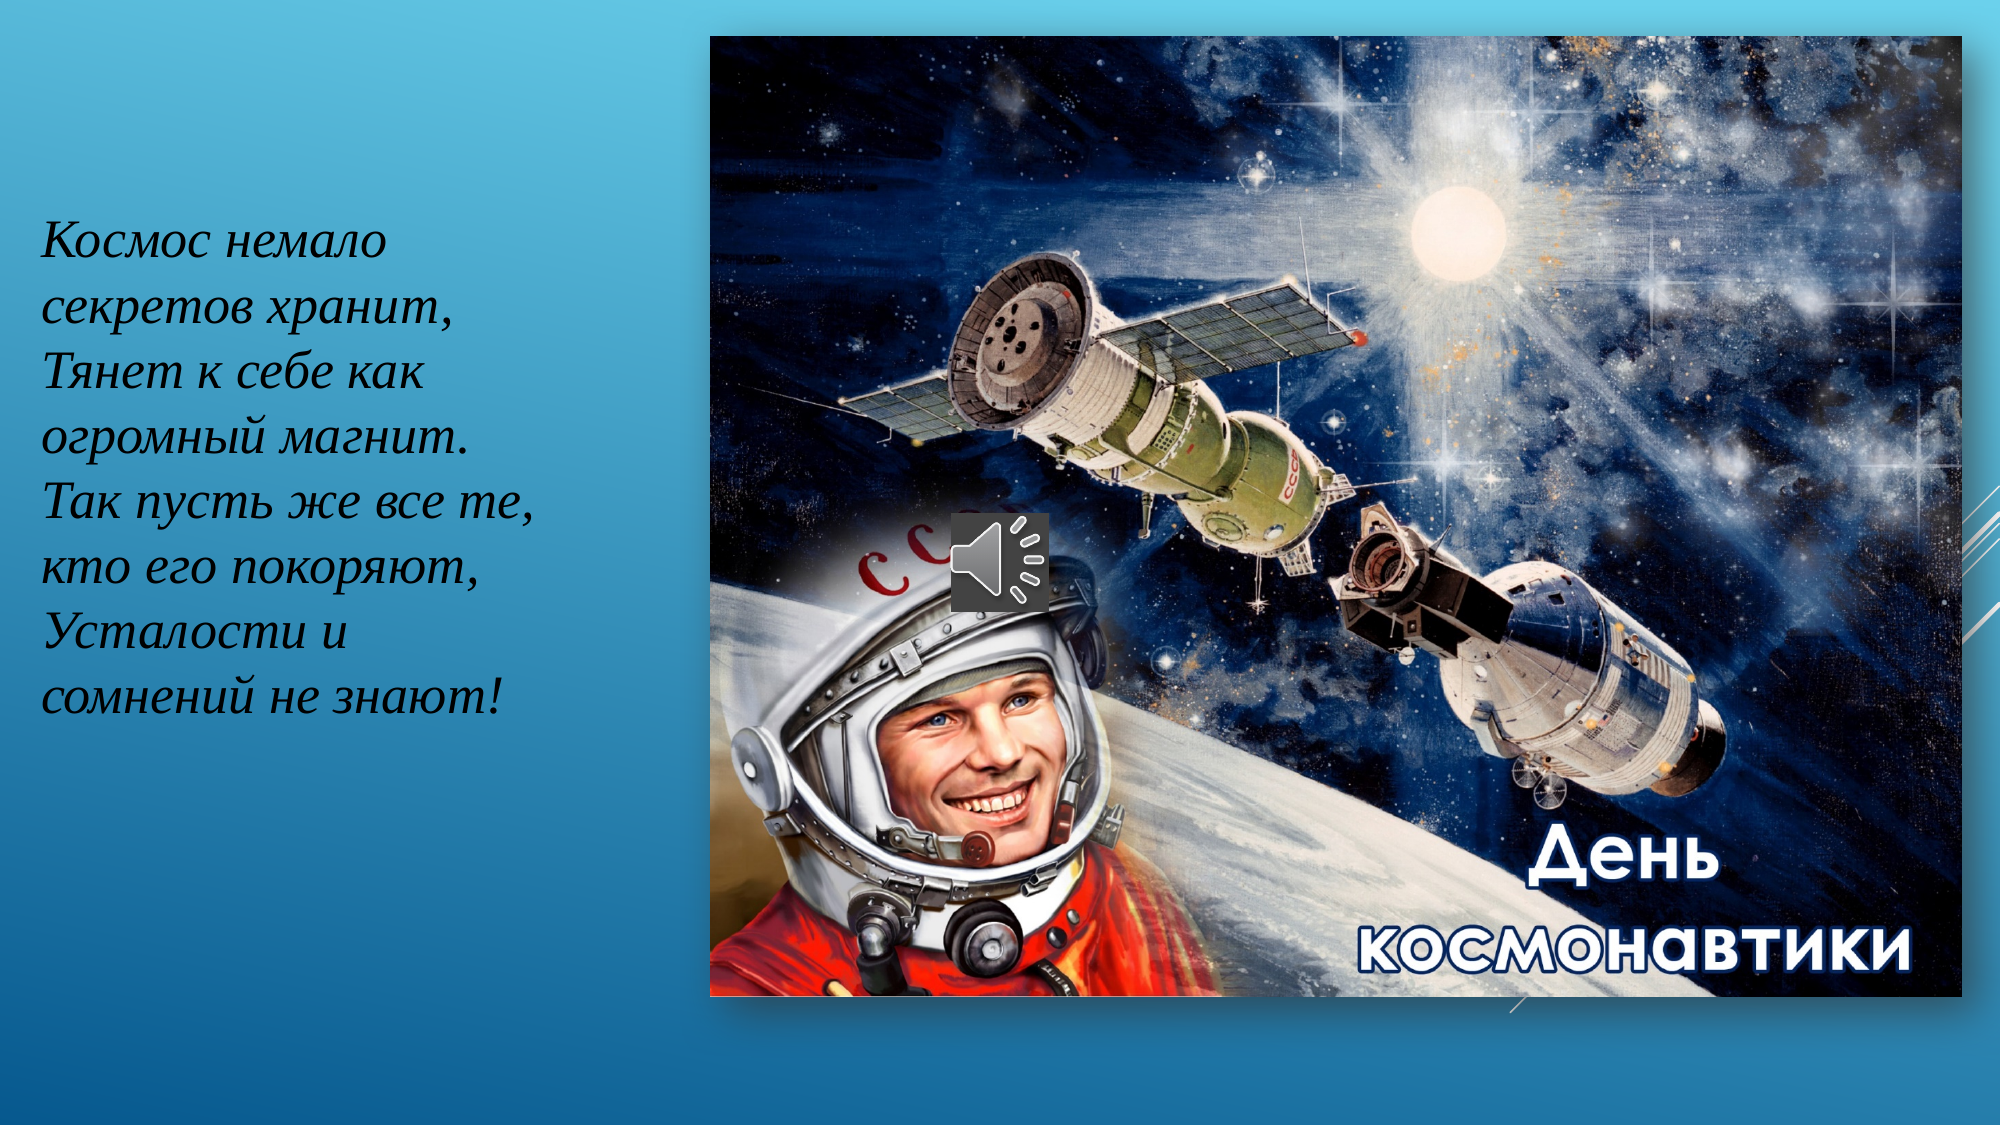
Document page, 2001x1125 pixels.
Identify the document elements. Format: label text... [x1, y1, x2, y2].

picture [709, 35, 1962, 997]
list Космос немало секретов хранит, Тянет к себе как огромный магнит. Так пусть же все те, кто его покоряют, Усталости и сомнений не знают! [25, 196, 569, 942]
